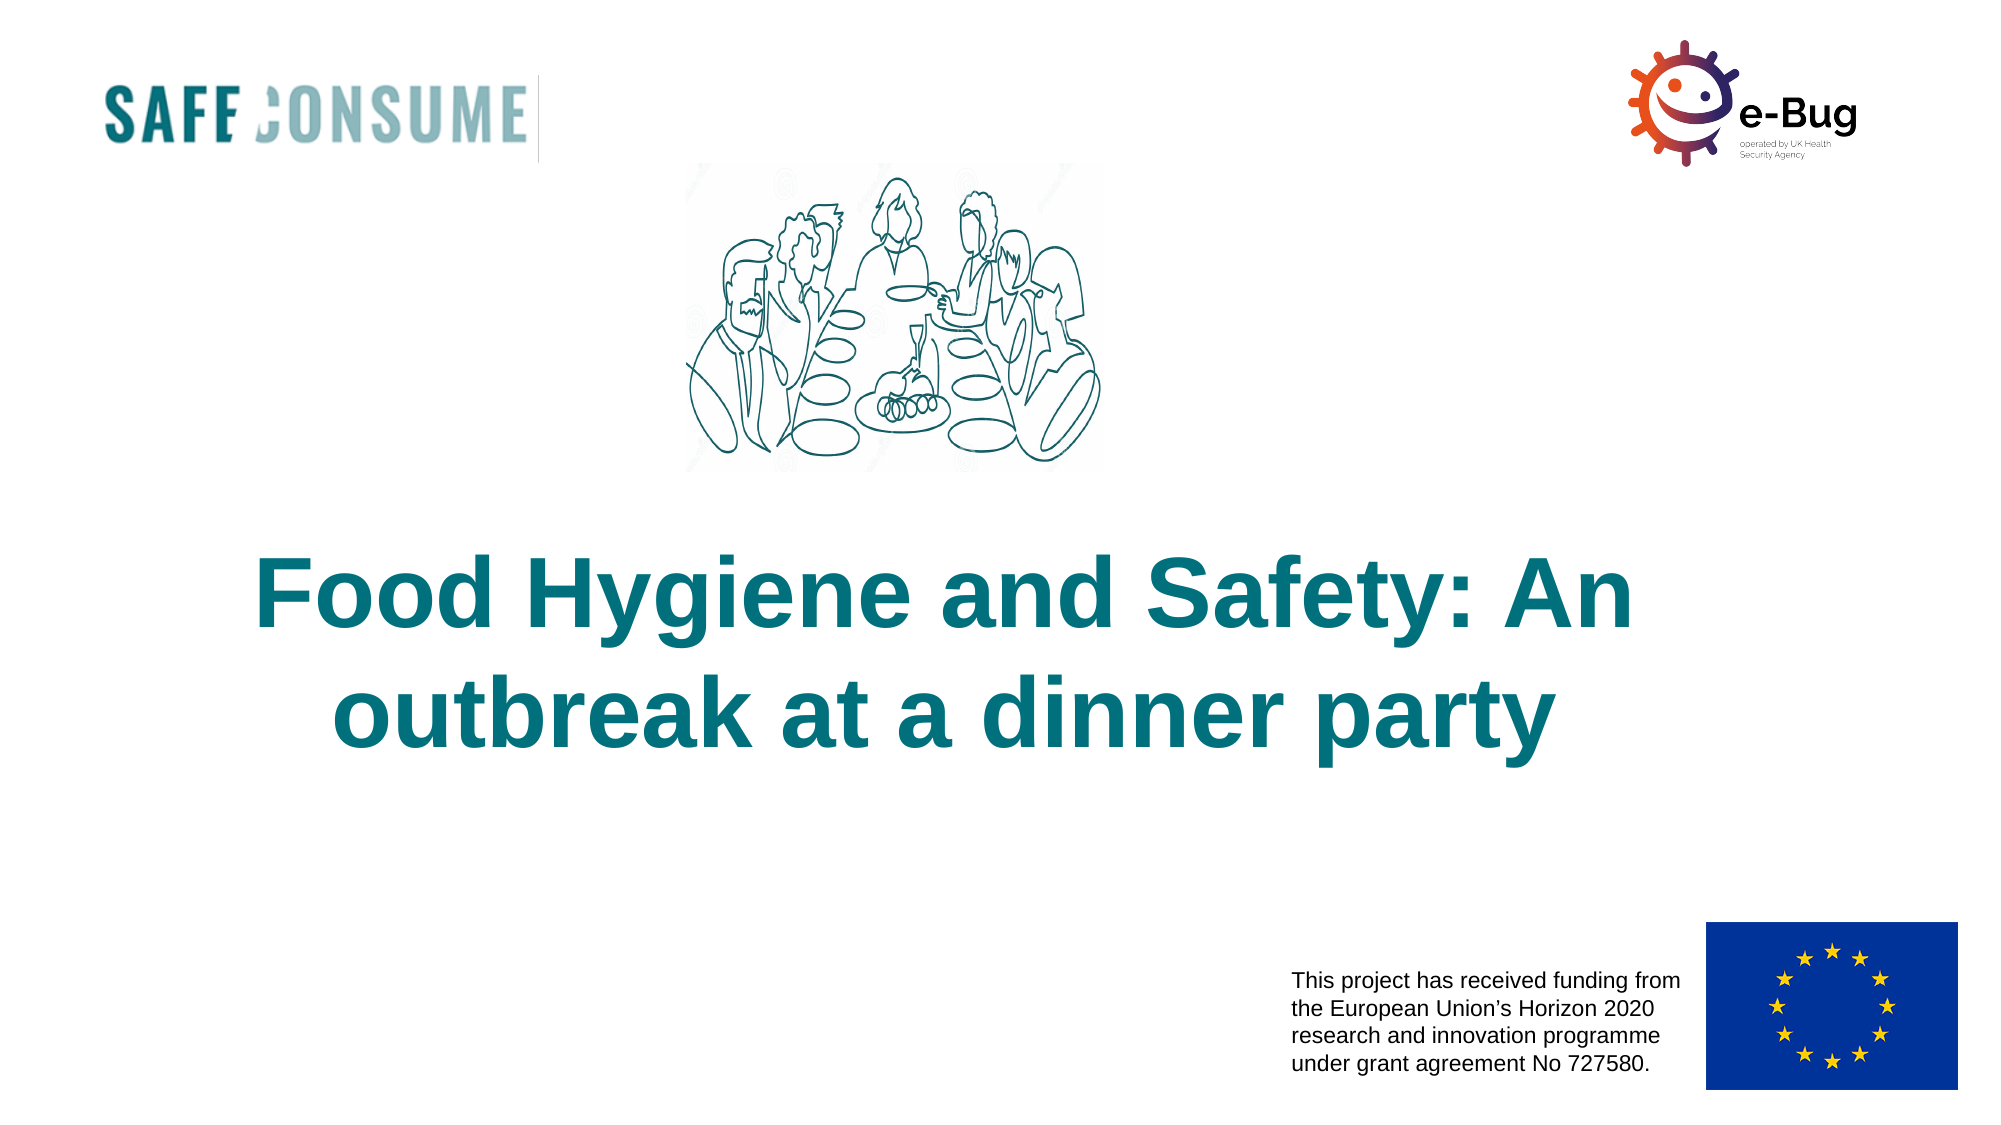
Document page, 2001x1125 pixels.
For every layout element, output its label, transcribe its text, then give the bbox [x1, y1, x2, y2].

picture [1628, 40, 1856, 167]
title Food Hygiene and Safety: An outbreak at a dinner party [94, 469, 1795, 918]
picture [1706, 922, 1958, 1090]
picture [685, 163, 1104, 472]
picture [94, 75, 540, 164]
text_box This project has received funding from the European Union’s Horizon 2020 research and innovation programme under grant agreement No 727580. [1276, 958, 1706, 1084]
